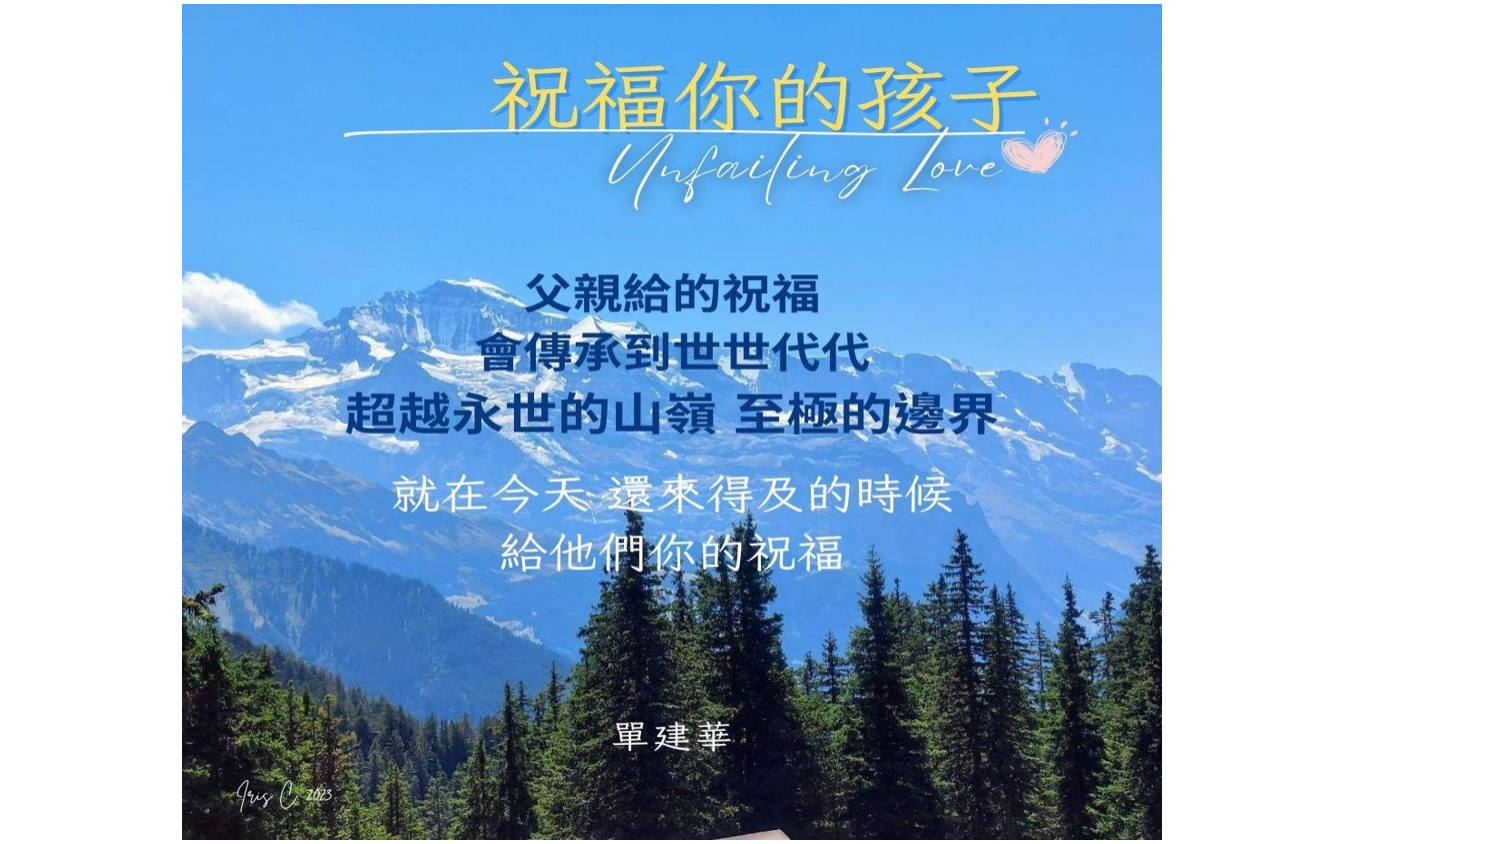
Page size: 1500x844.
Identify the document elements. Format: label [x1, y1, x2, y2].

picture [181, 4, 1162, 840]
